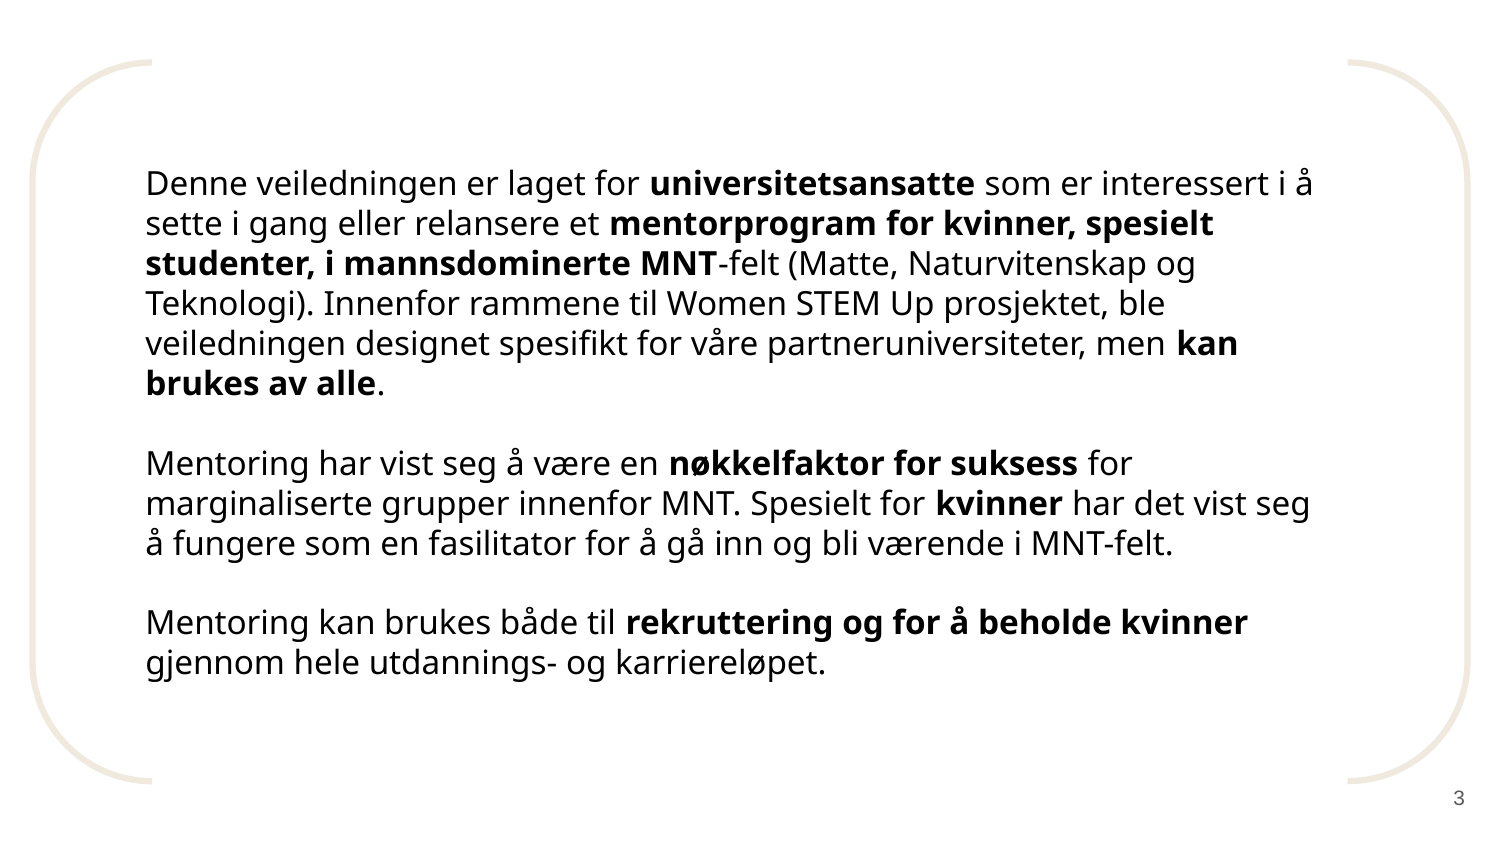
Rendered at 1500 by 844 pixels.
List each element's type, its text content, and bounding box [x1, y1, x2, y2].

title Denne veiledningen er laget for universitetsansatte som er interessert i å sette i gang eller relansere et mentorprogram for kvinner, spesielt studenter, i mannsdominerte MNT-felt (Matte, Naturvitenskap og Teknologi). Innenfor rammene til Women STEM Up prosjektet, ble veiledningen designet spesifikt for våre partneruniversiteter, men kan brukes av alle. Mentoring har vist seg å være en nøkkelfaktor for suksess for marginaliserte grupper innenfor MNT. Spesielt for kvinner har det vist seg å fungere som en fasilitator for å gå inn og bli værende i MNT-felt. Mentoring kan brukes både til rekruttering og for å beholde kvinner gjennom hele utdannings- og karriereløpet. [130, 101, 1349, 743]
text_box [32, 62, 1468, 782]
slide_number 3 [1389, 764, 1480, 830]
